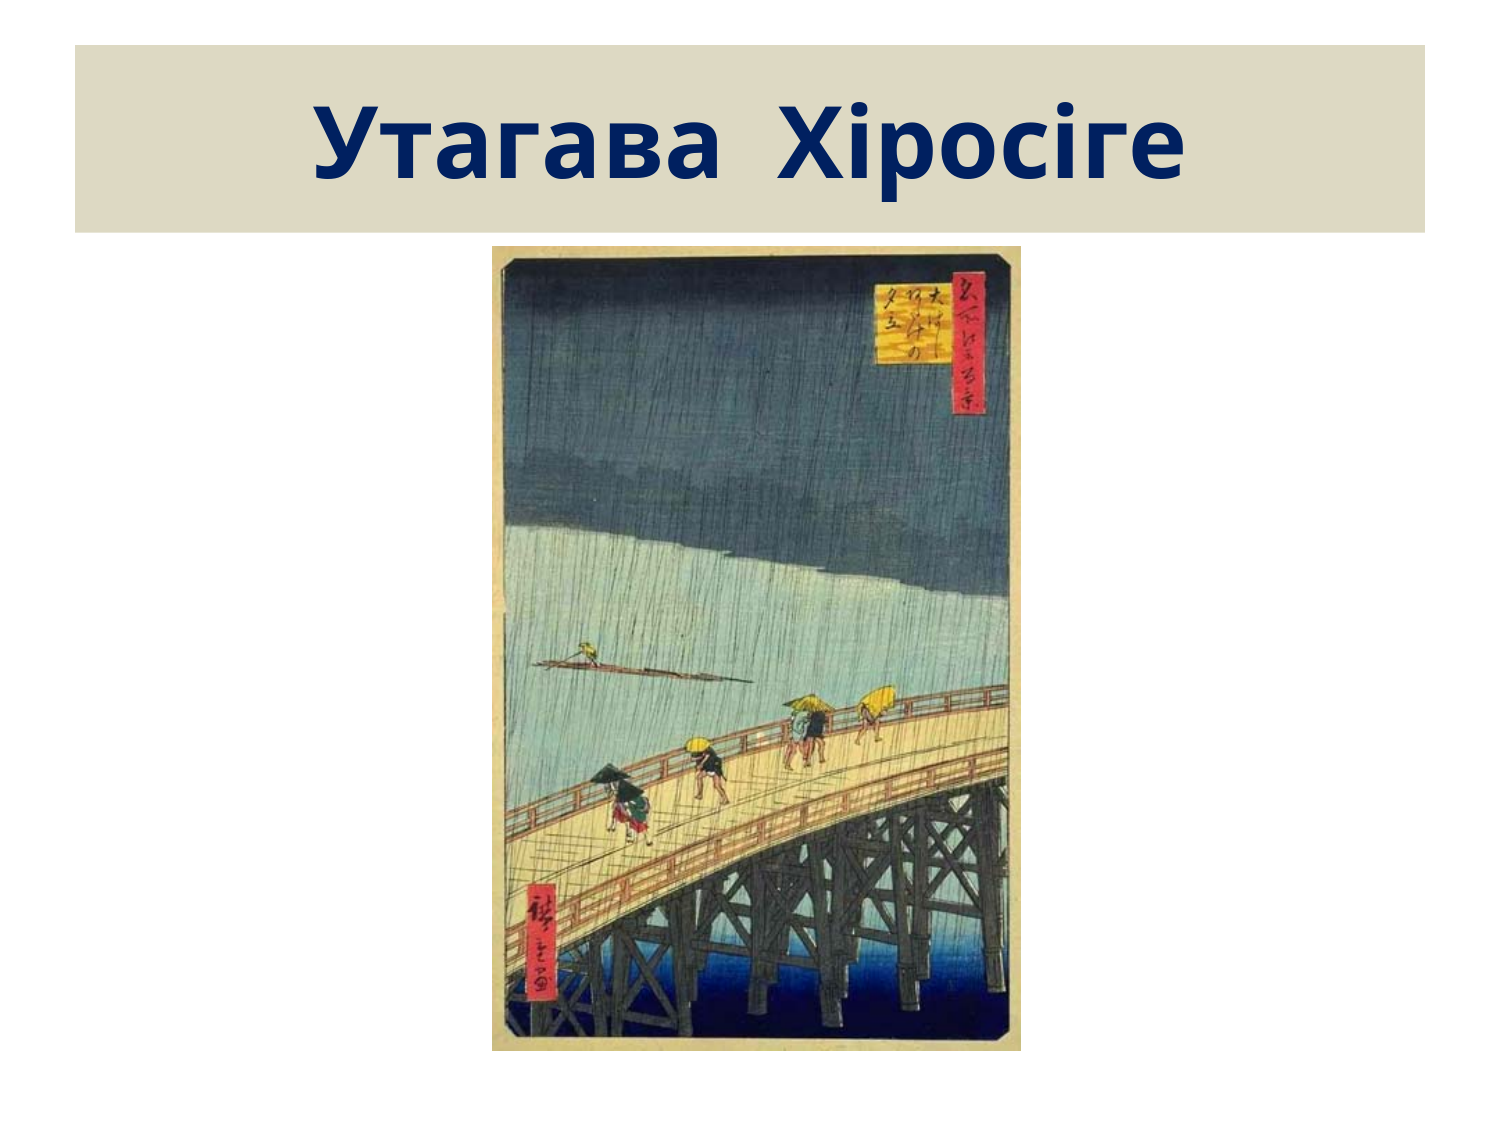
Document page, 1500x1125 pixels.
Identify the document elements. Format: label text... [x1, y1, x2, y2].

title Утагава Хіросіге [75, 45, 1425, 233]
picture [491, 245, 1021, 1051]
